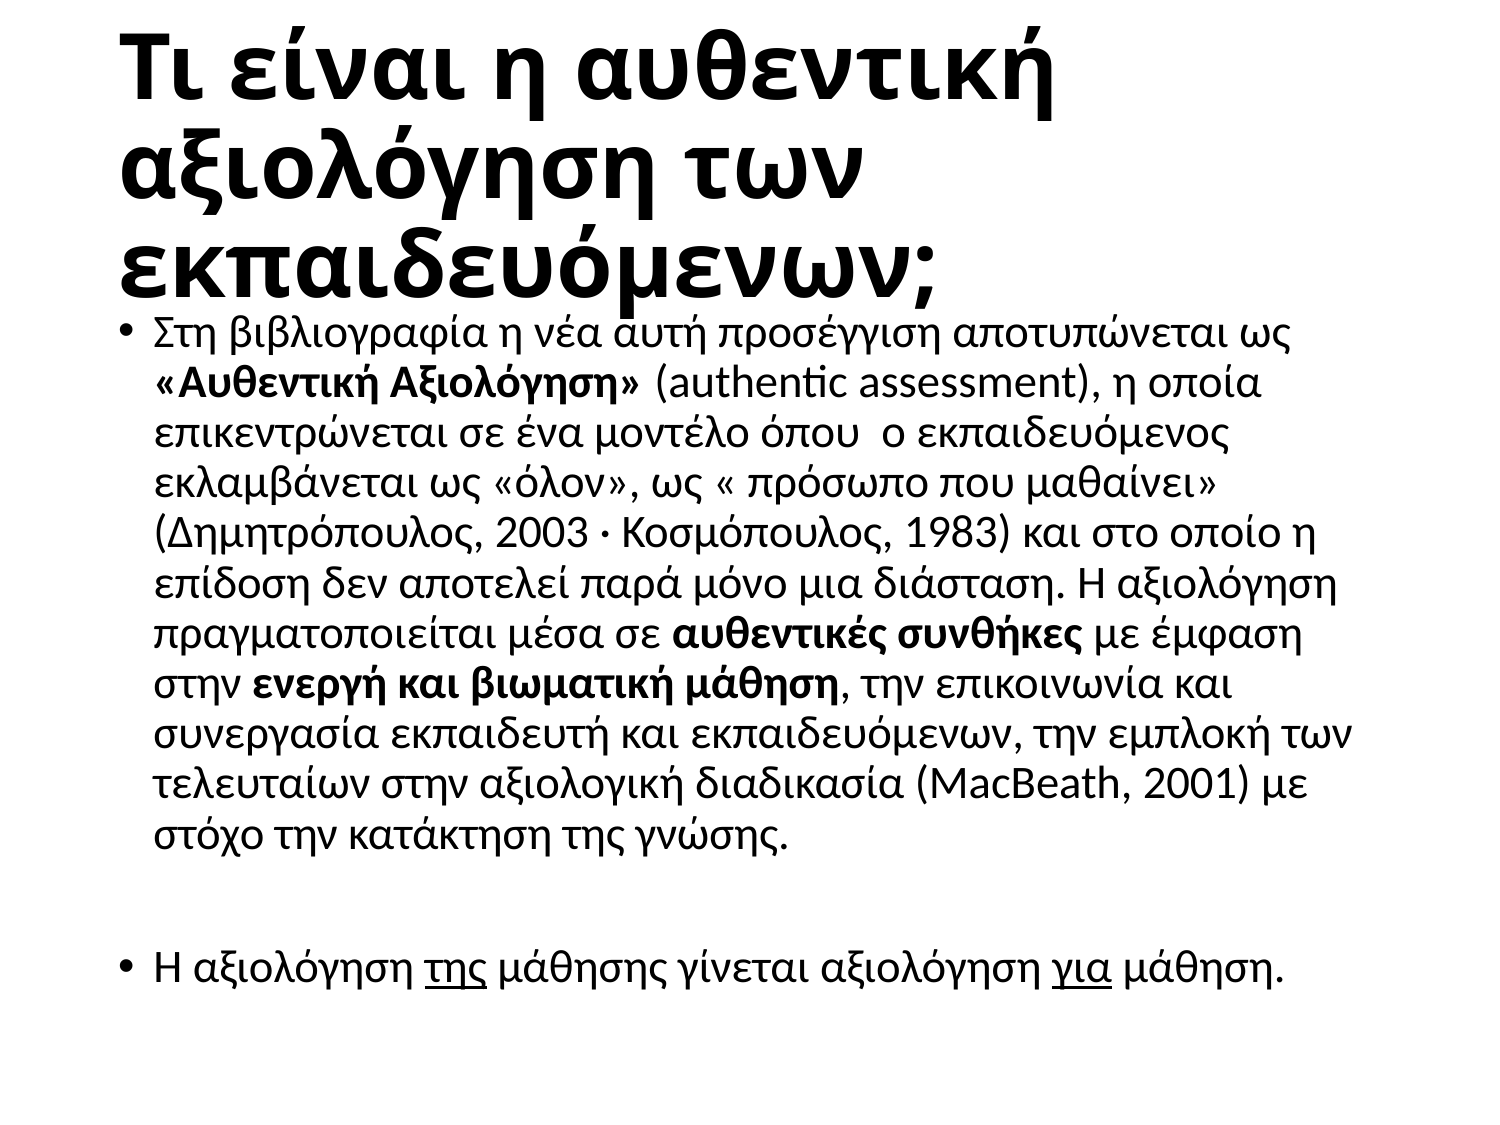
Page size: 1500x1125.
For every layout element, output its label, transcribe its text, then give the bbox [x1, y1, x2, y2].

list Στη βιβλιογραφία η νέα αυτή προσέγγιση αποτυπώνεται ως «Αυθεντική Αξιολόγηση» (authentic assessment), η οποία επικεντρώνεται σε ένα μοντέλο όπου ο εκπαιδευόμενος εκλαμβάνεται ως «όλον», ως « πρόσωπο που μαθαίνει» (Δημητρόπουλος, 2003 · Κοσμόπουλος, 1983) και στο οποίο η επίδοση δεν αποτελεί παρά μόνο μια διάσταση. Η αξιολόγηση πραγματοποιείται μέσα σε αυθεντικές συνθήκες με έμφαση στην ενεργή και βιωματική μάθηση, την επικοινωνία και συνεργασία εκπαιδευτή και εκπαιδευόμενων, την εμπλοκή των τελευταίων στην αξιολογική διαδικασία (ΜacBeath, 2001) με στόχο την κατάκτηση της γνώσης. Η αξιολόγηση της μάθησης γίνεται αξιολόγηση για μάθηση. [103, 299, 1397, 1014]
title Τι είναι η αυθεντική αξιολόγηση των εκπαιδευόμενων; [103, 59, 1397, 278]
